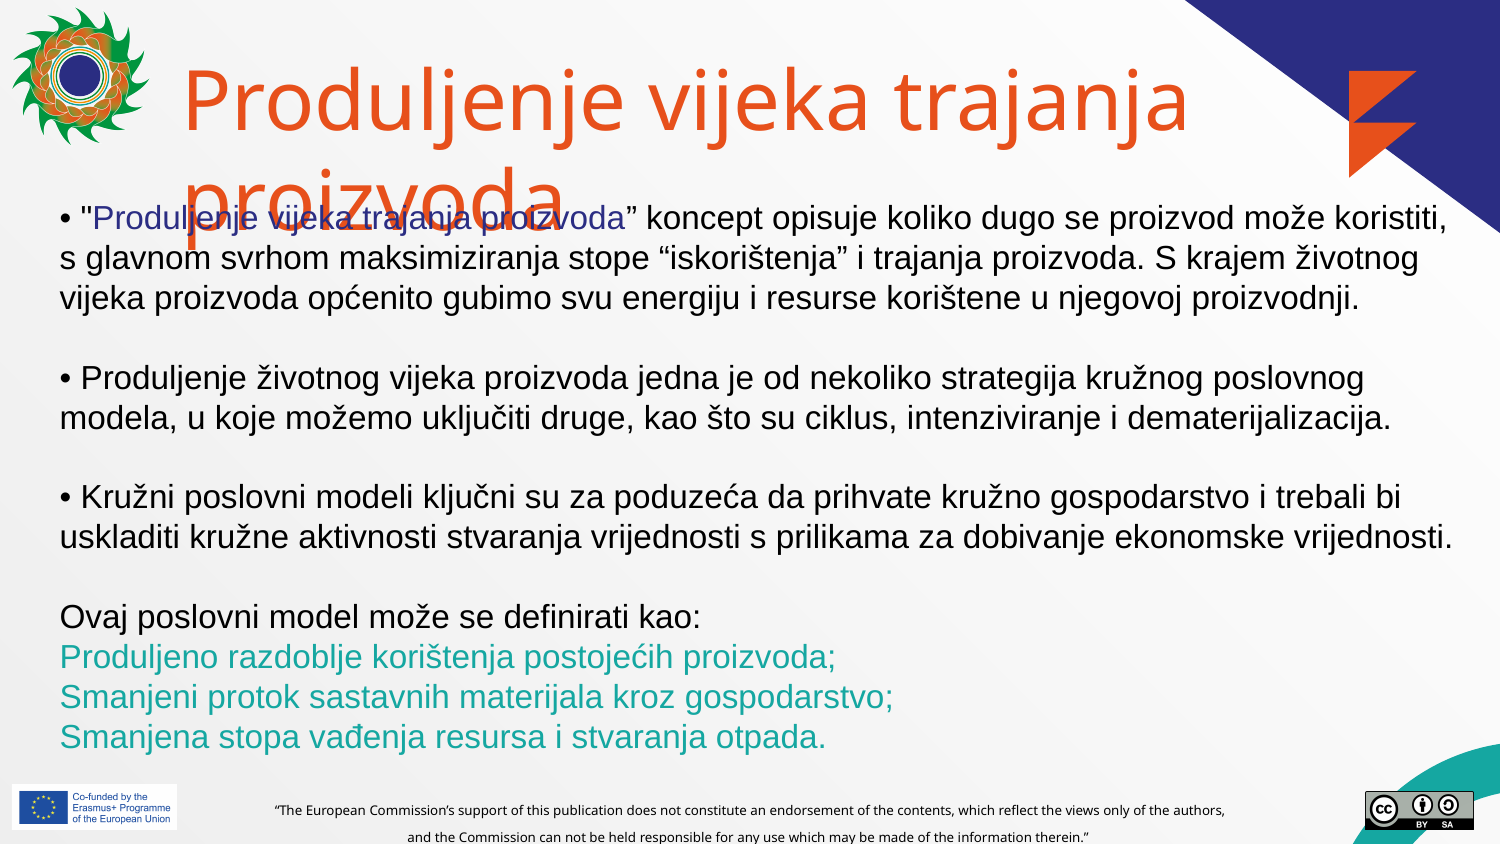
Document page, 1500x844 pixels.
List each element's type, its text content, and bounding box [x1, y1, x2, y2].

picture [1365, 808, 1474, 830]
picture [11, 784, 177, 830]
picture [11, 6, 151, 147]
title Produljenje vijeka trajanja proizvoda [166, 32, 1433, 188]
text_box • "Produljenje vijeka trajanja proizvoda” koncept opisuje koliko dugo se proizvod može koristiti, s glavnom svrhom maksimiziranja stope “iskorištenja” i trajanja proizvoda. S krajem životnog vijeka proizvoda općenito gubimo svu energiju i resurse korištene u njegovoj proizvodnji. • Produljenje životnog vijeka proizvoda jedna je od nekoliko strategija kružnog poslovnog modela, u koje možemo uključiti druge, kao što su ciklus, intenziviranje i dematerijalizacija. • Kružni poslovni modeli ključni su za poduzeća da prihvate kružno gospodarstvo i trebali bi uskladiti kružne aktivnosti stvaranja vrijednosti s prilikama za dobivanje ekonomske vrijednosti. Ovaj poslovni model može se definirati kao: Produljeno razdoblje korištenja postojećih proizvoda; Smanjeni protok sastavnih materijala kroz gospodarstvo; Smanjena stopa vađenja resursa i stvaranja otpada. [44, 188, 1483, 808]
